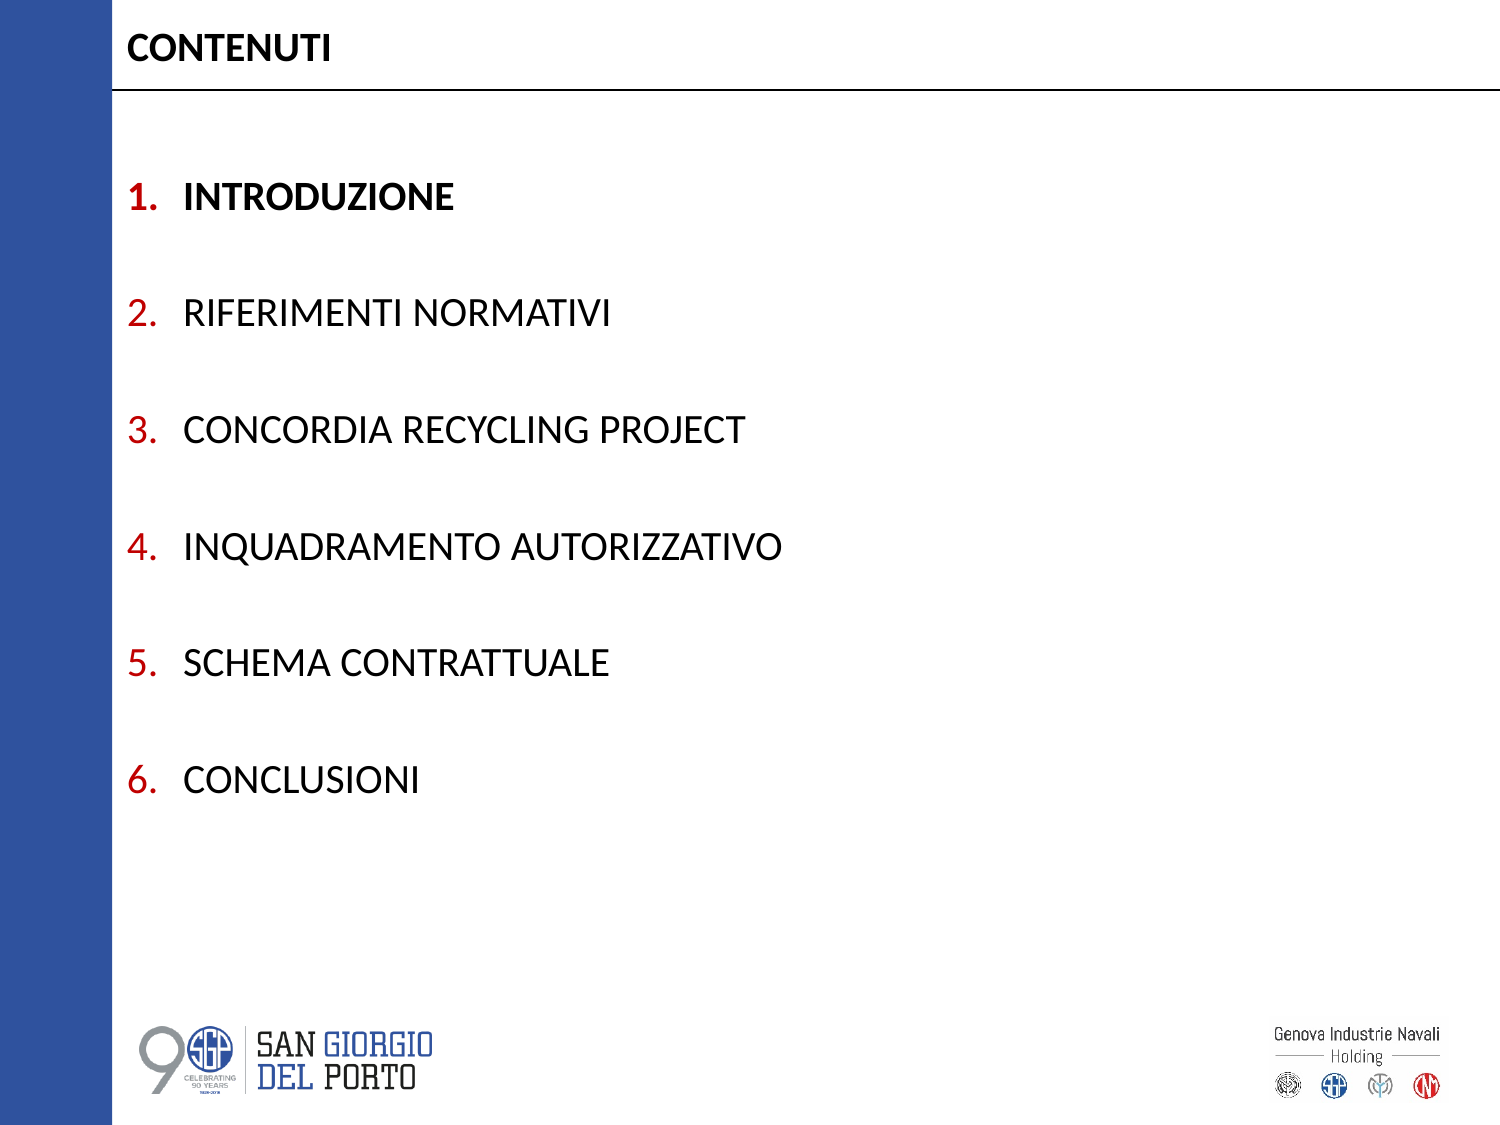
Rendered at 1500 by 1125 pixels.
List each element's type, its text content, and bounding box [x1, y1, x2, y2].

picture [139, 1026, 432, 1094]
picture [0, 0, 113, 1125]
title CONTENUTI [112, 0, 1500, 90]
text_box INTRODUZIONE RIFERIMENTI NORMATIVI CONCORDIA RECYCLING PROJECT INQUADRAMENTO AUTORIZZATIVO SCHEMA CONTRATTUALE CONCLUSIONI [112, 160, 1500, 905]
picture [1269, 1016, 1449, 1103]
